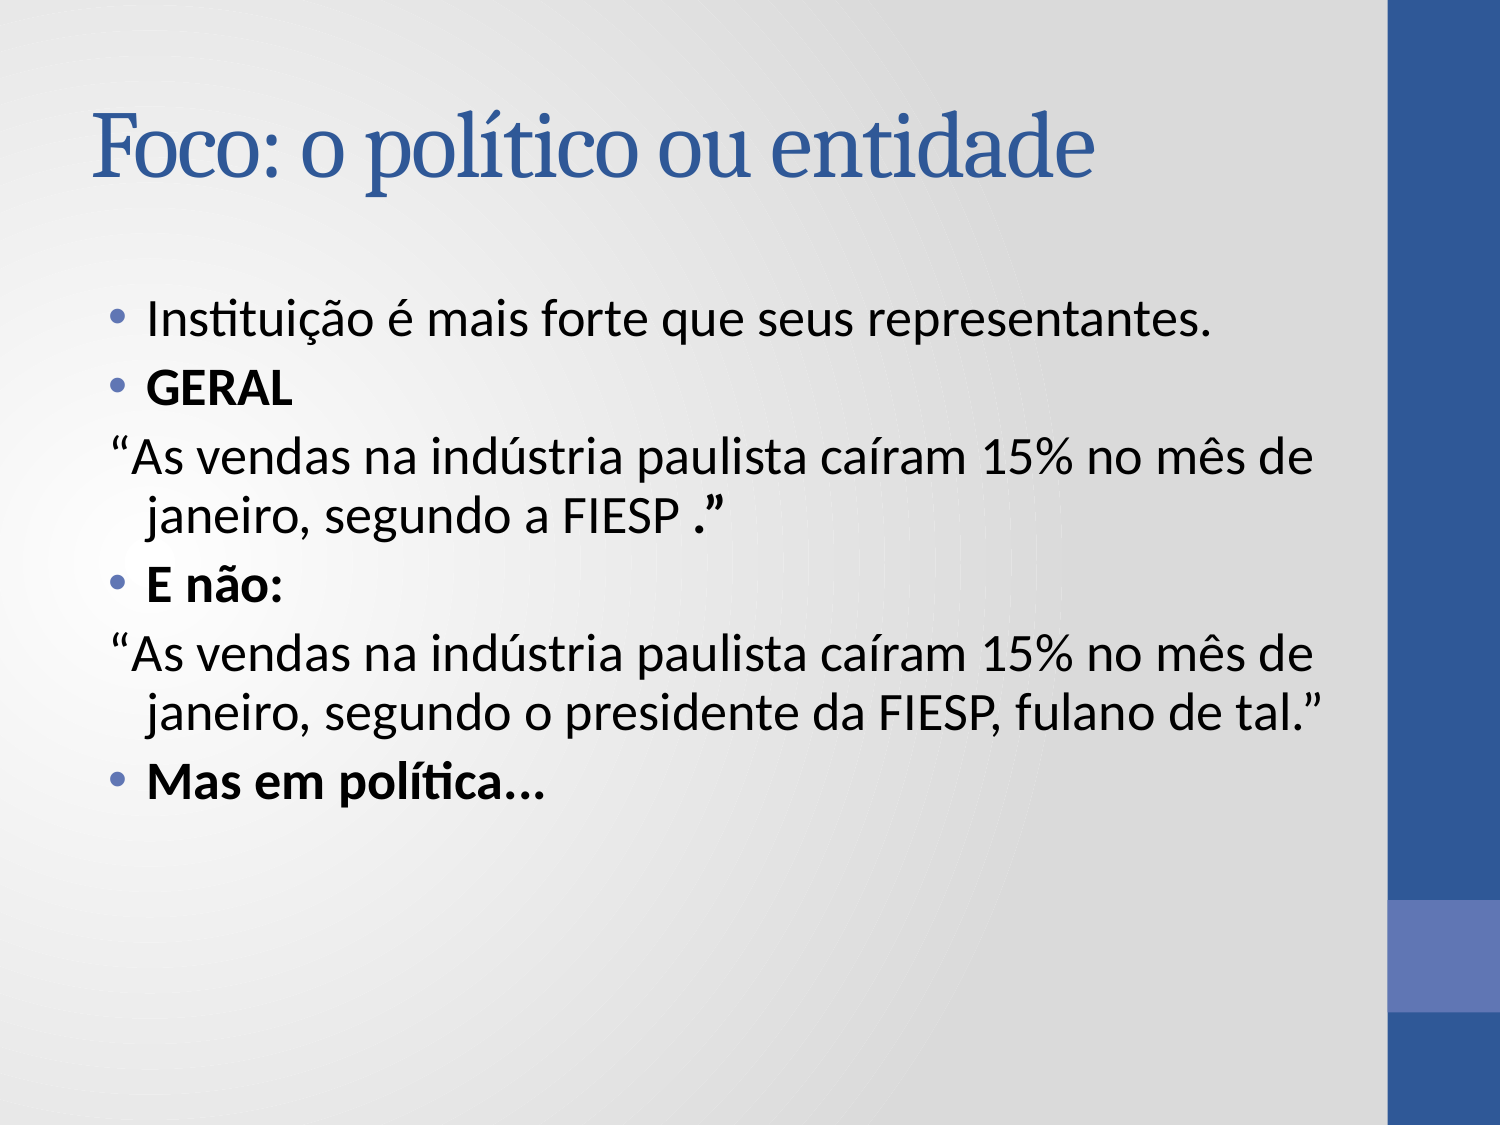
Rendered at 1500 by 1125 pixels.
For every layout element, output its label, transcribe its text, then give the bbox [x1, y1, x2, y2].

list Instituição é mais forte que seus representantes. GERAL “As vendas na indústria paulista caíram 15% no mês de janeiro, segundo a FIESP .” E não: “As vendas na indústria paulista caíram 15% no mês de janeiro, segundo o presidente da FIESP, fulano de tal.” Mas em política... [75, 282, 1425, 1059]
title Foco: o político ou entidade [75, 45, 1325, 233]
